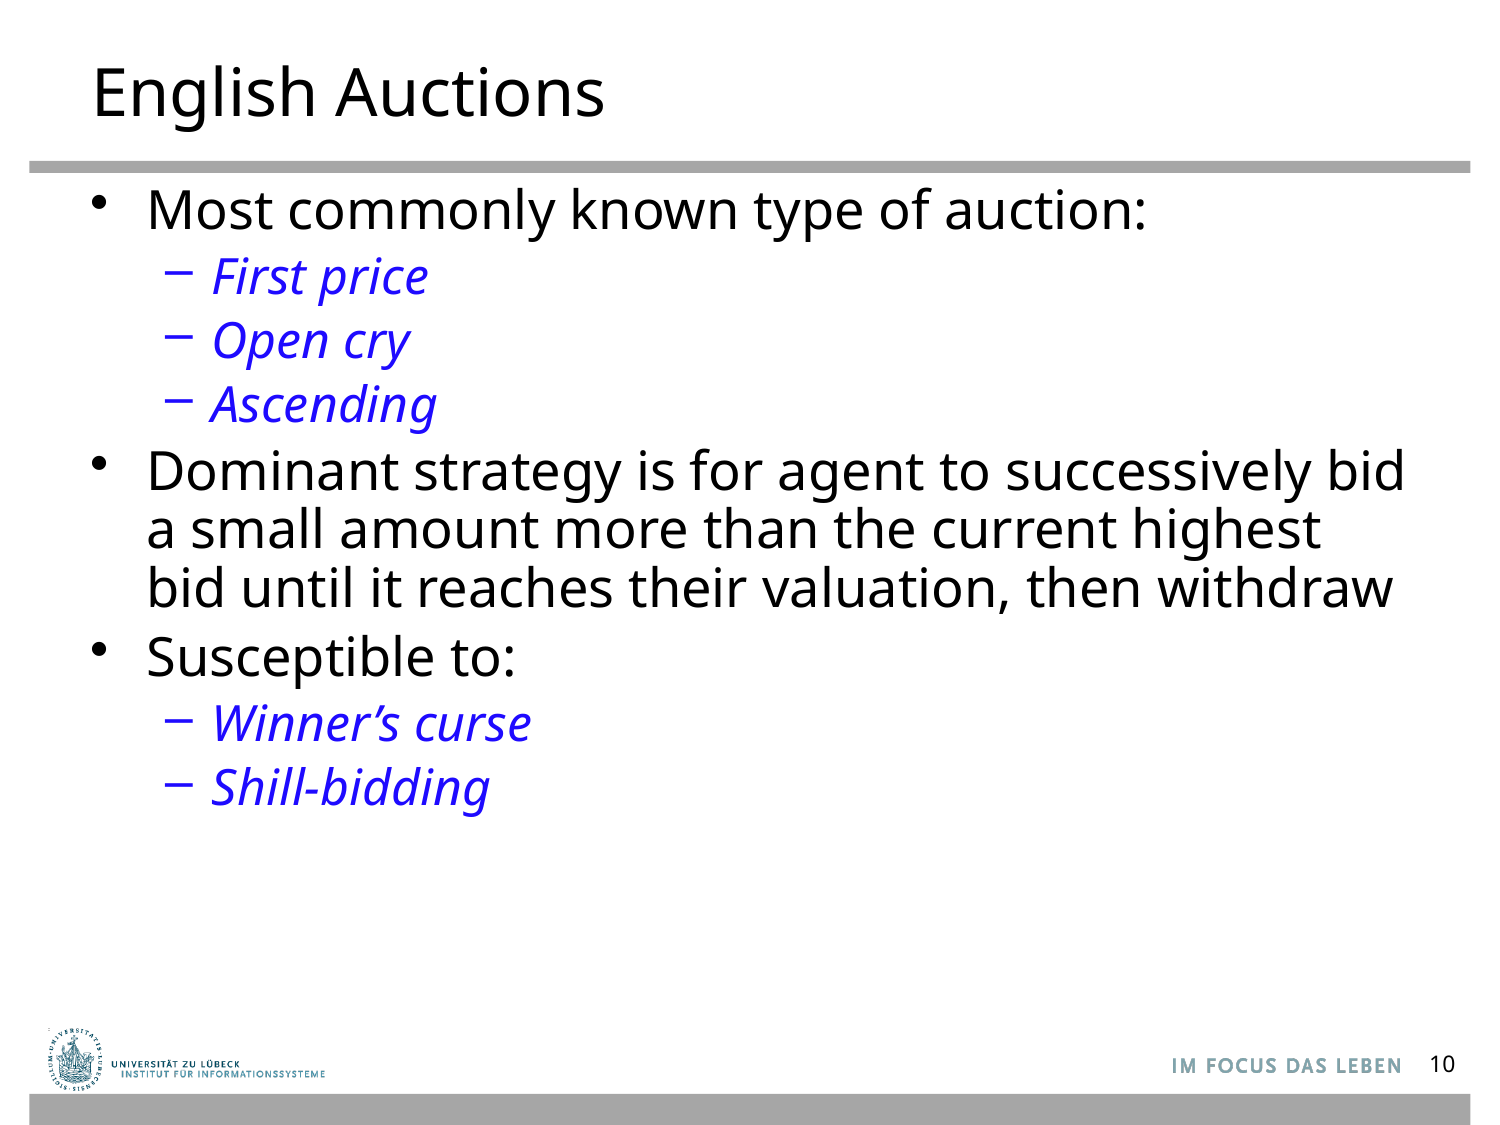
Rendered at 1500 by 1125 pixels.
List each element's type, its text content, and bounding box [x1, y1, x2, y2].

picture [1173, 1058, 1305, 1073]
title English Auctions [76, 42, 1427, 126]
list Most commonly known type of auction: First price Open cry Ascending Dominant strategy is for agent to successively bid a small amount more than the current highest bid until it reaches their valuation, then withdraw Susceptible to: Winner’s curse Shill-bidding [75, 174, 1425, 1006]
slide_number 10 [1305, 1050, 1471, 1083]
